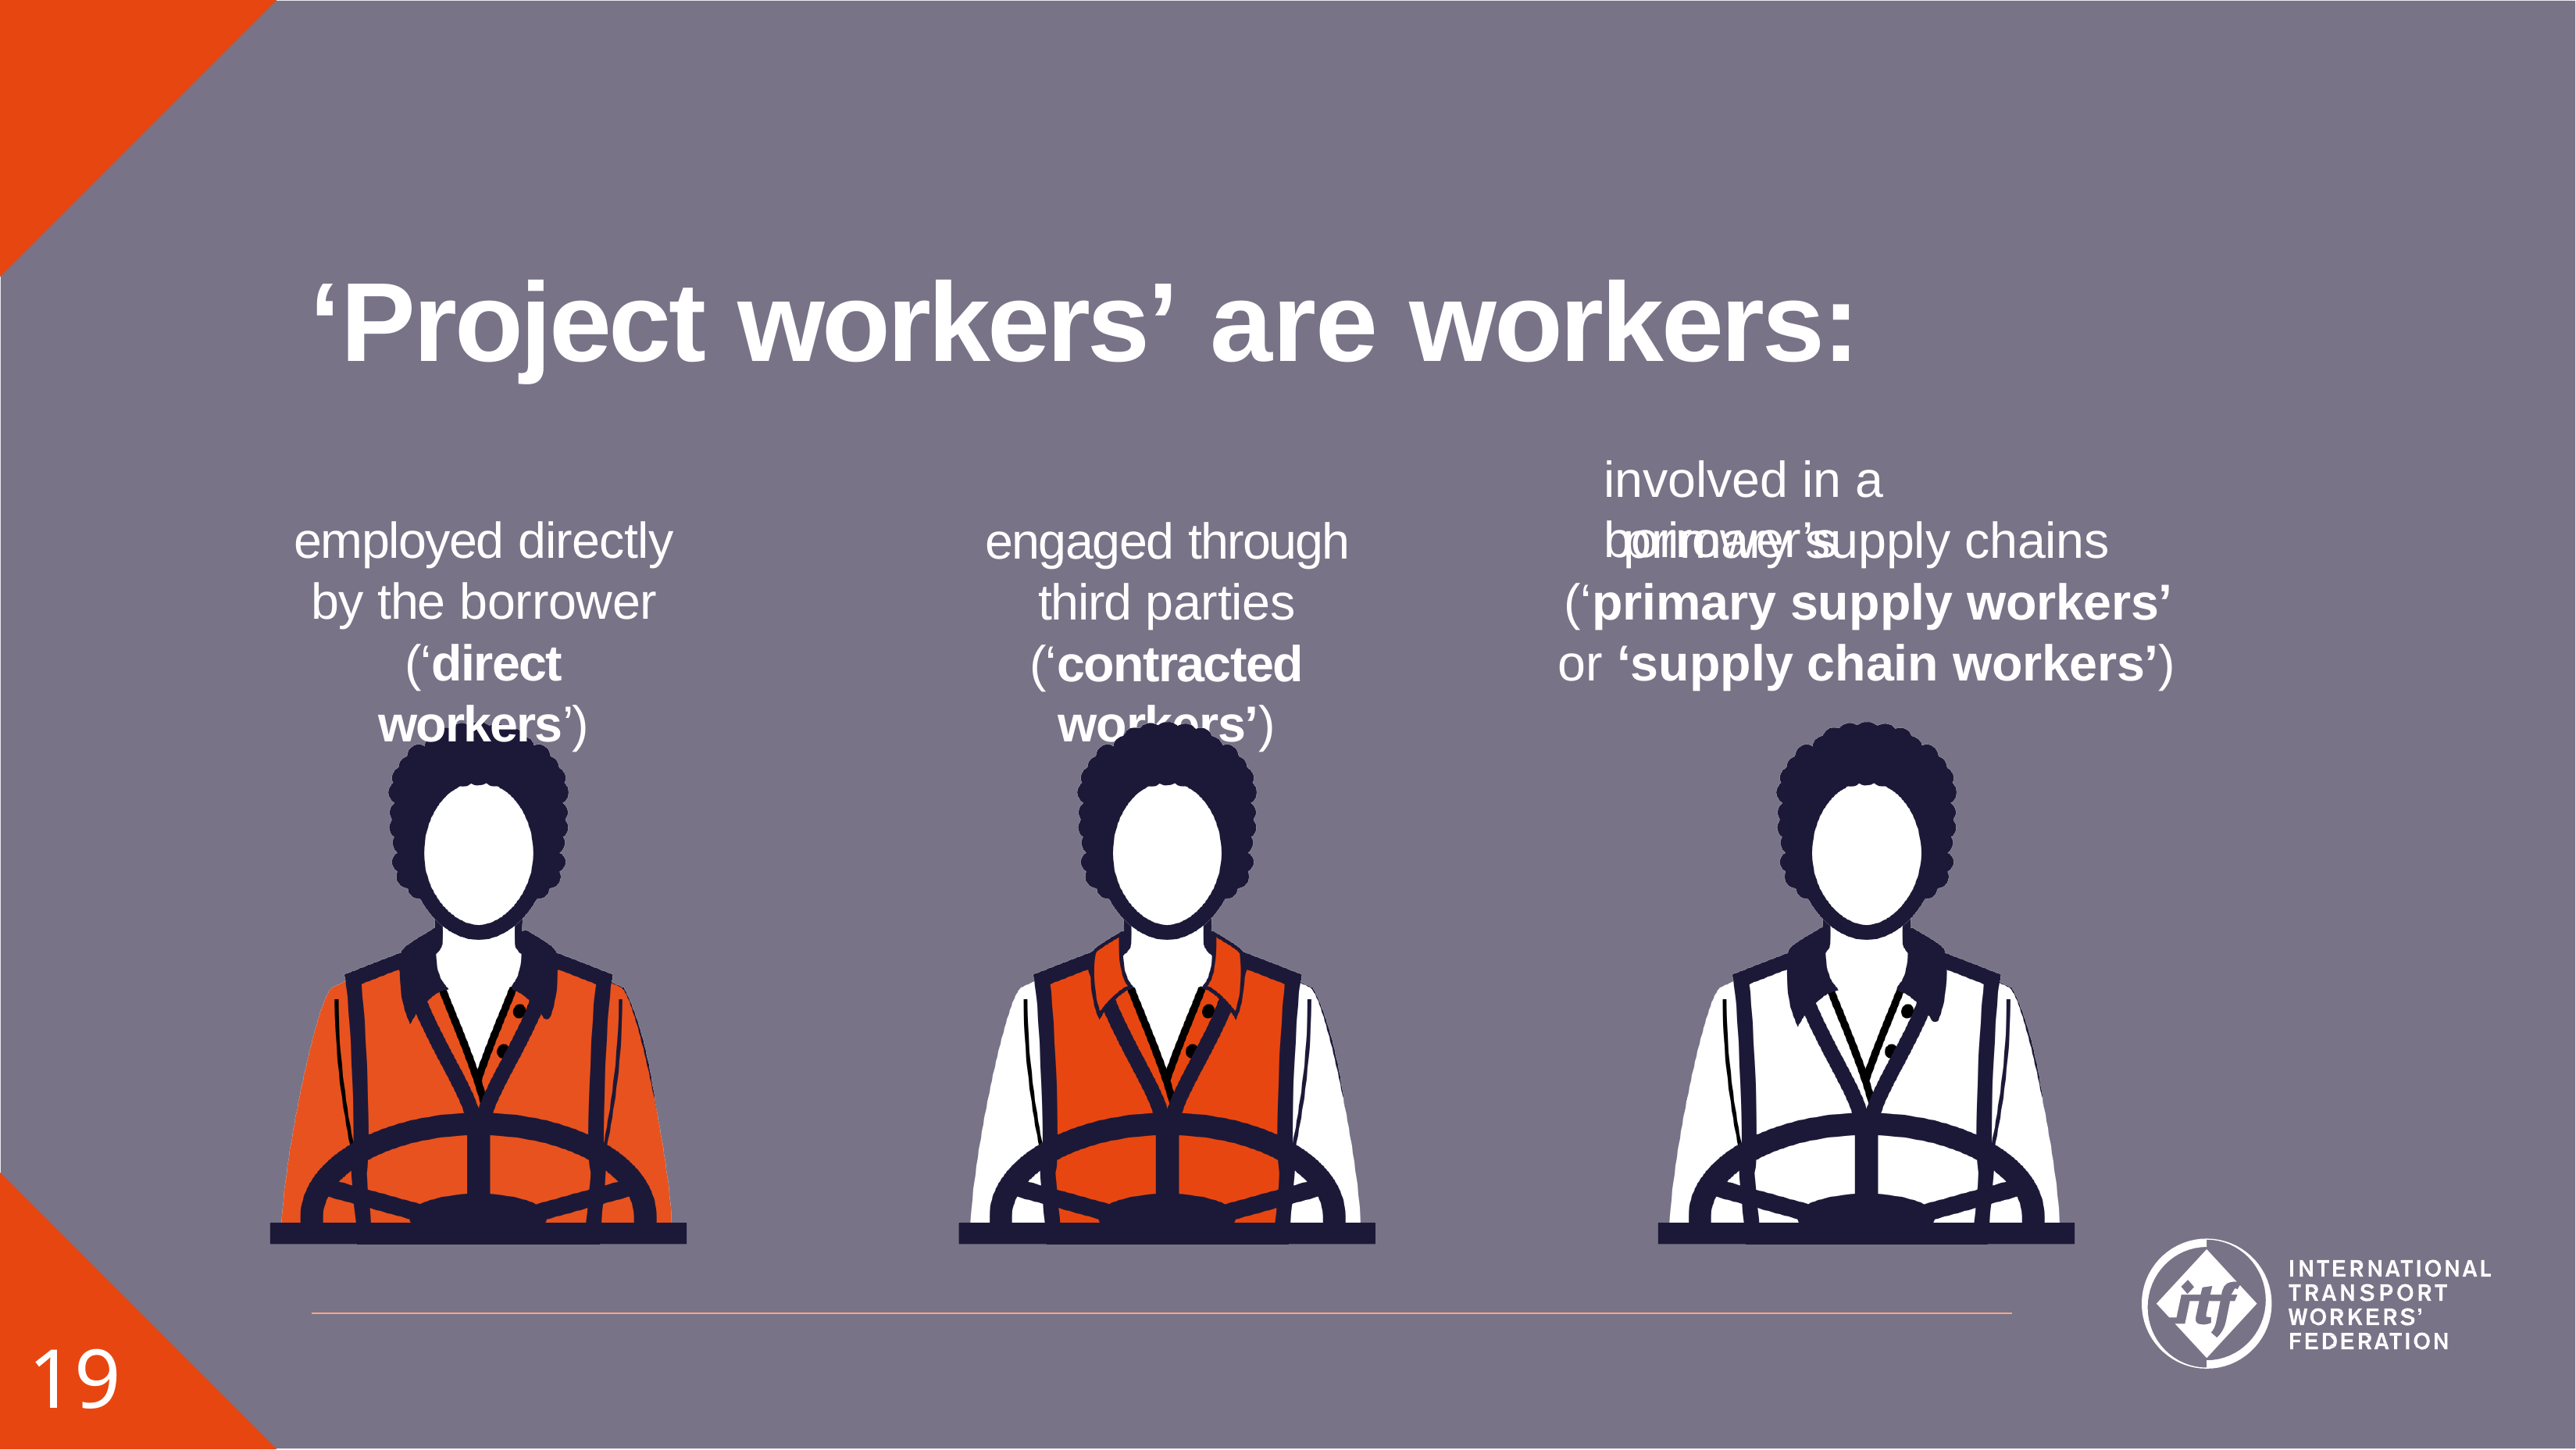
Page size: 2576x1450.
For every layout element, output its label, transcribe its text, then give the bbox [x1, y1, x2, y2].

text_box [2414, 1332, 2430, 1350]
text_box primary supply chains (‘primary supply workers’ or ‘supply chain workers’) [1554, 505, 2178, 691]
text_box [2360, 1284, 2374, 1302]
text_box [2406, 1333, 2410, 1350]
text_box [2417, 1259, 2421, 1277]
text_box [2384, 1308, 2397, 1326]
text_box [2341, 1284, 2354, 1302]
text_box [2349, 1308, 2363, 1326]
text_box [2400, 1259, 2414, 1277]
text_box [2141, 1238, 2272, 1369]
text_box [2397, 1284, 2414, 1302]
text_box [2289, 1284, 2301, 1302]
title ‘Project workers’ are workers: [242, 247, 2334, 491]
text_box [0, 721, 687, 1450]
text_box [2359, 1333, 2372, 1350]
text_box [2400, 1308, 2415, 1326]
text_box employed directly by the borrower (‘direct workers’) [292, 505, 674, 720]
text_box [2385, 1259, 2400, 1277]
text_box [2389, 1333, 2402, 1350]
text_box involved in a borrower’s [1602, 445, 2130, 505]
text_box [2299, 1259, 2313, 1277]
text_box [2481, 1259, 2491, 1277]
text_box [0, 0, 2576, 1449]
text_box [0, 0, 277, 277]
text_box [2306, 1284, 2319, 1302]
text_box [2288, 1308, 2308, 1326]
text_box [2321, 1284, 2337, 1302]
text_box [2374, 1333, 2389, 1350]
text_box [2462, 1259, 2478, 1277]
text_box [2317, 1259, 2329, 1277]
text_box [2380, 1284, 2393, 1302]
text_box [2368, 1259, 2382, 1277]
text_box [2435, 1284, 2447, 1302]
text_box [2418, 1284, 2432, 1302]
text_box [2333, 1259, 2346, 1277]
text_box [958, 721, 1376, 1245]
text_box [2418, 1308, 2421, 1316]
text_box engaged through third parties (‘contracted workers’) [916, 506, 1418, 752]
text_box [2350, 1259, 2364, 1277]
text_box [2290, 1333, 2301, 1350]
text_box [2322, 1333, 2337, 1350]
text_box [2446, 1259, 2459, 1277]
text_box [2310, 1308, 2327, 1326]
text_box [1657, 721, 2075, 1245]
text_box [2305, 1333, 2318, 1350]
text_box [2367, 1308, 2379, 1326]
text_box [2341, 1333, 2354, 1350]
text_box [2331, 1308, 2344, 1326]
text_box [2435, 1333, 2448, 1350]
text_box [2424, 1259, 2442, 1277]
text_box [2290, 1259, 2293, 1277]
